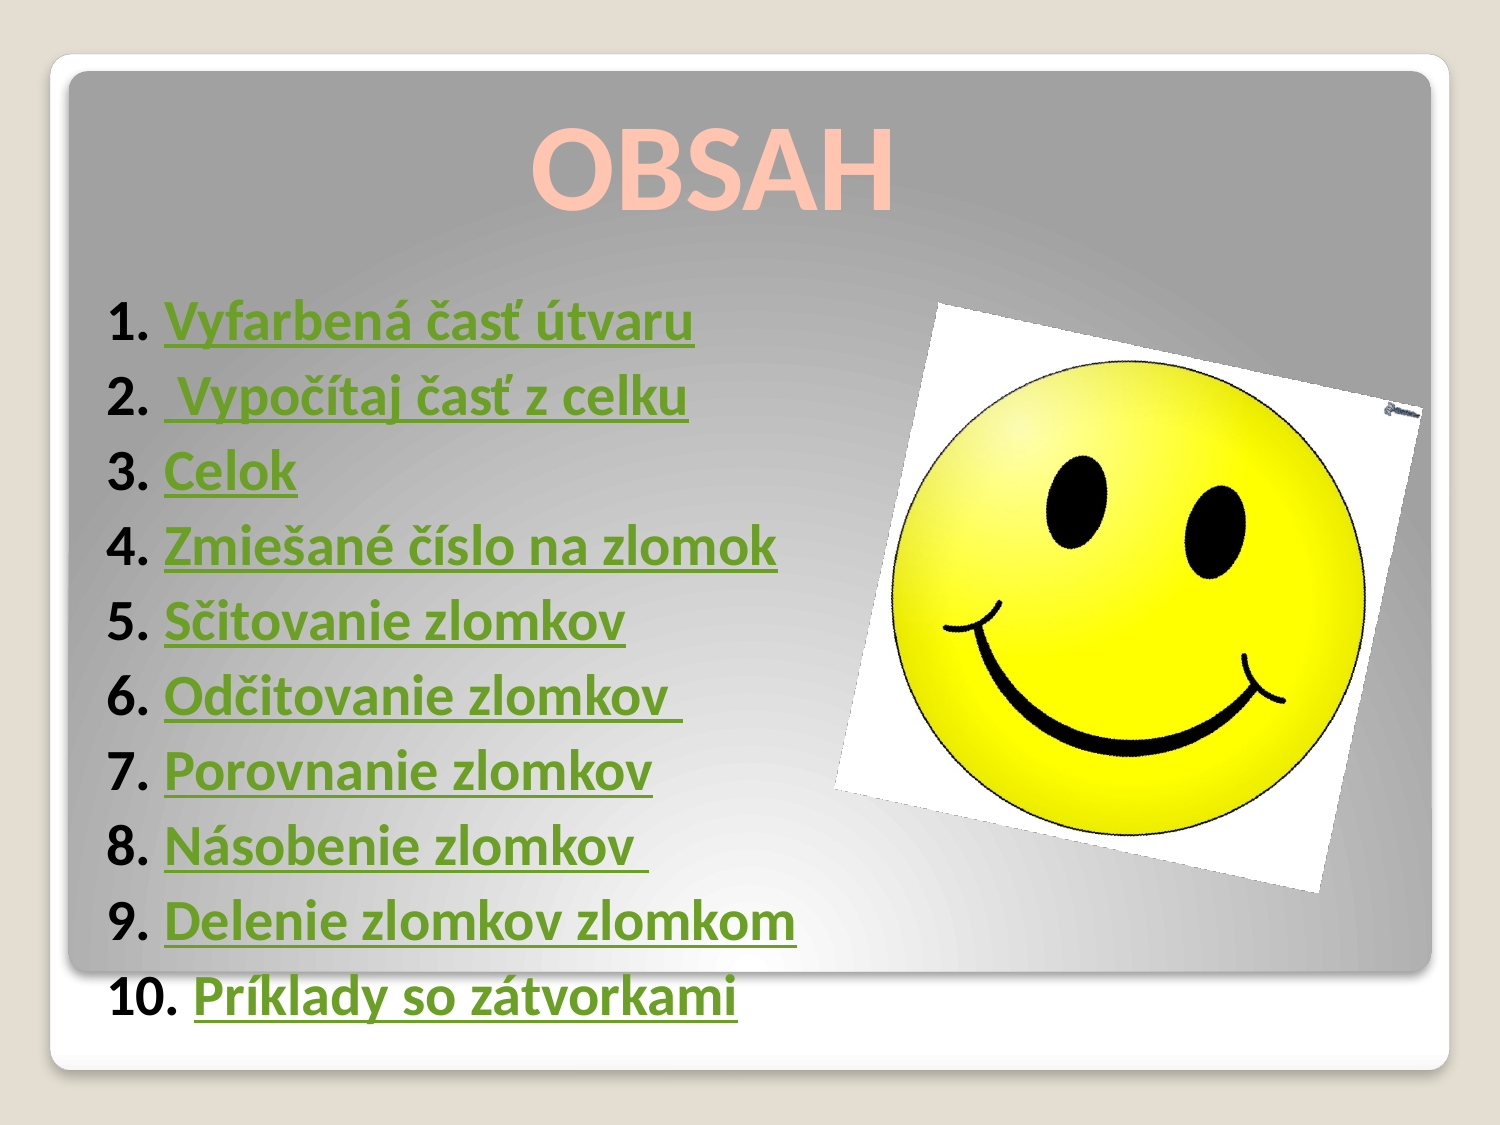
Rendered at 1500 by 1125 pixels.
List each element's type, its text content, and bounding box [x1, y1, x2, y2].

list 1. Vyfarbená časť útvaru 2. Vypočítaj časť z celku 3. Celok 4. Zmiešané číslo na zlomok 5. Sčitovanie zlomkov 6. Odčitovanie zlomkov 7. Porovnanie zlomkov 8. Násobenie zlomkov 9. Delenie zlomkov zlomkom 10. Príklady so zátvorkami [29, 267, 1408, 1073]
picture [834, 302, 1423, 893]
text_box OBSAH [515, 78, 913, 244]
